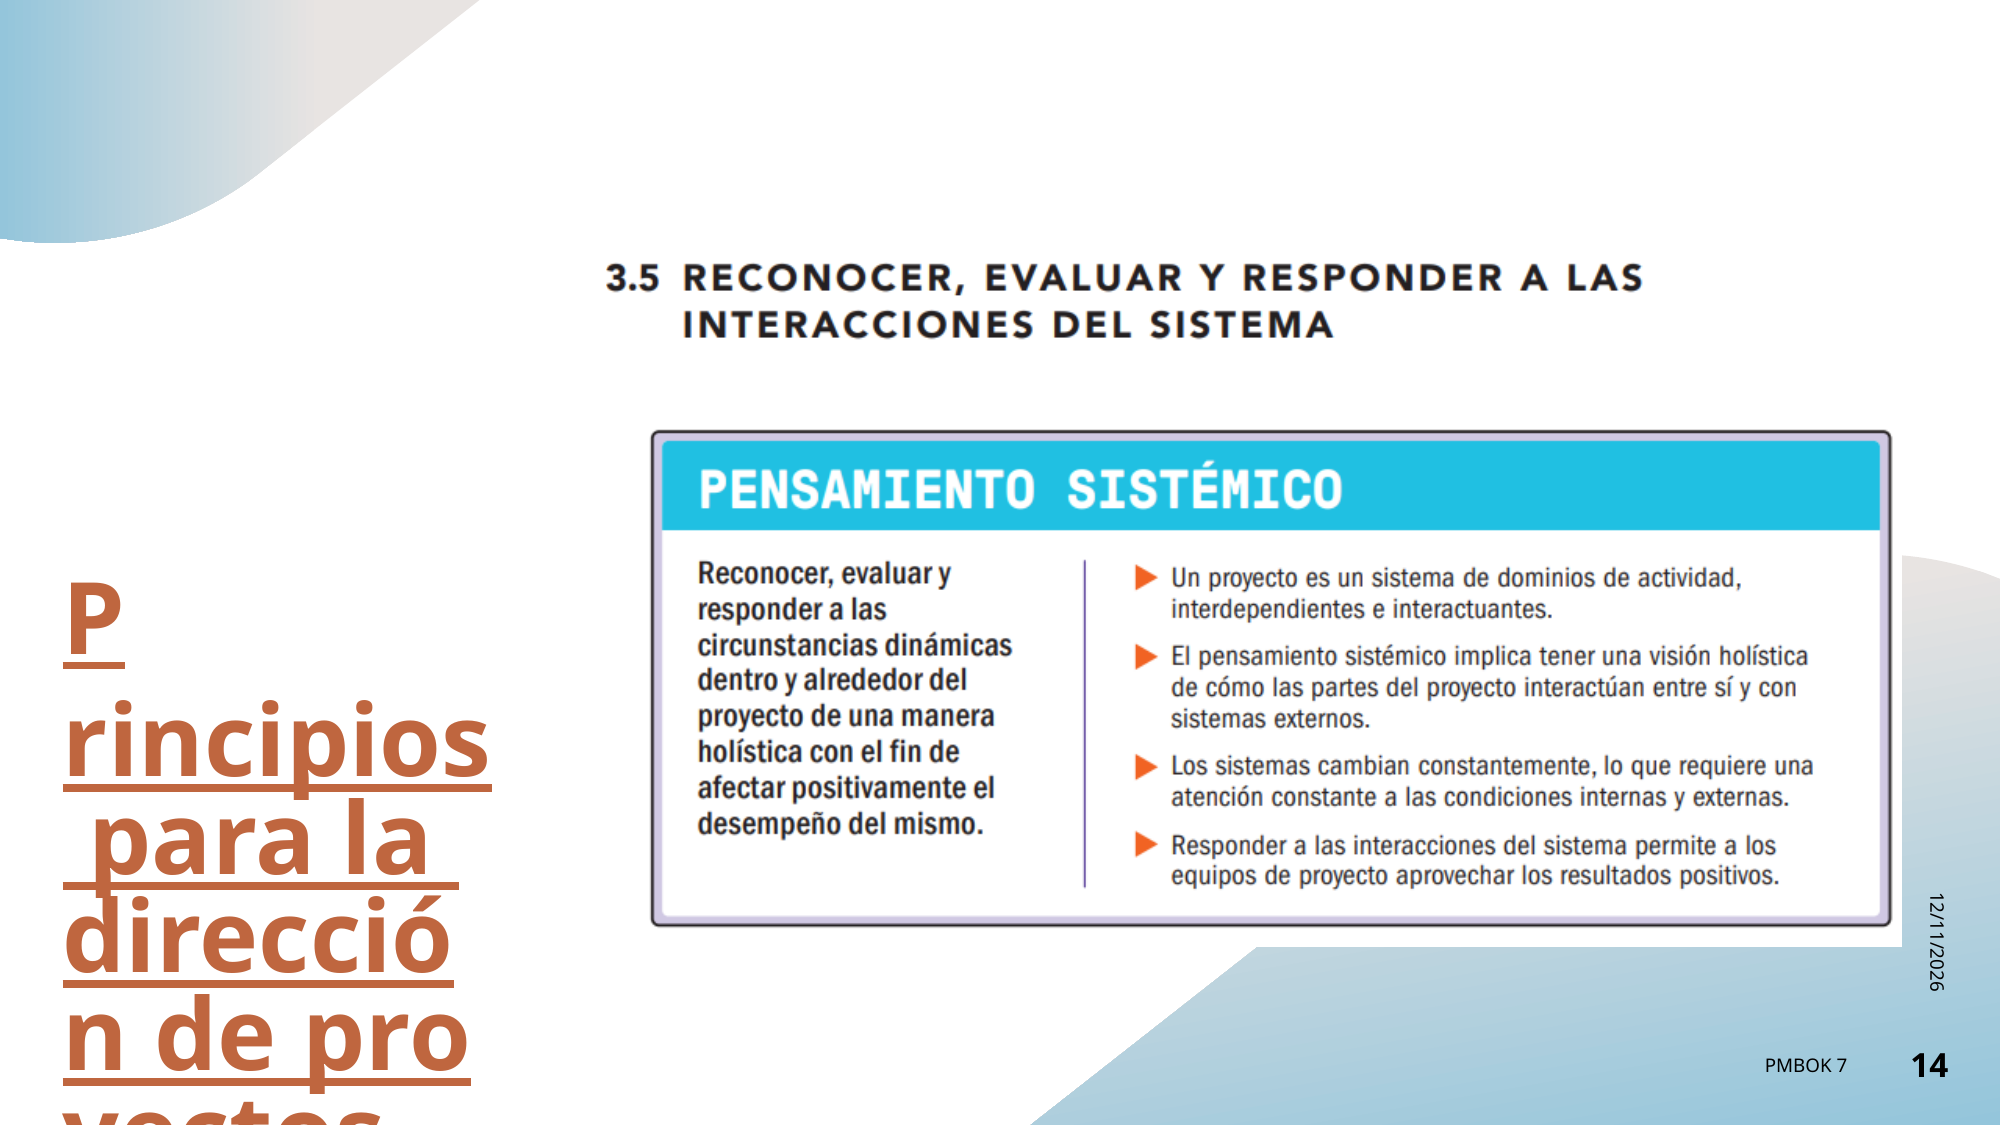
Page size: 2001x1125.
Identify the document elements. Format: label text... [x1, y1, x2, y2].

title Principios para la dirección de proyectos [47, 309, 528, 809]
slide_number 14 [1862, 1036, 1964, 1097]
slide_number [1906, 571, 1967, 1008]
picture [606, 258, 1902, 947]
footer PMBOK 7 [1412, 1036, 1862, 1097]
